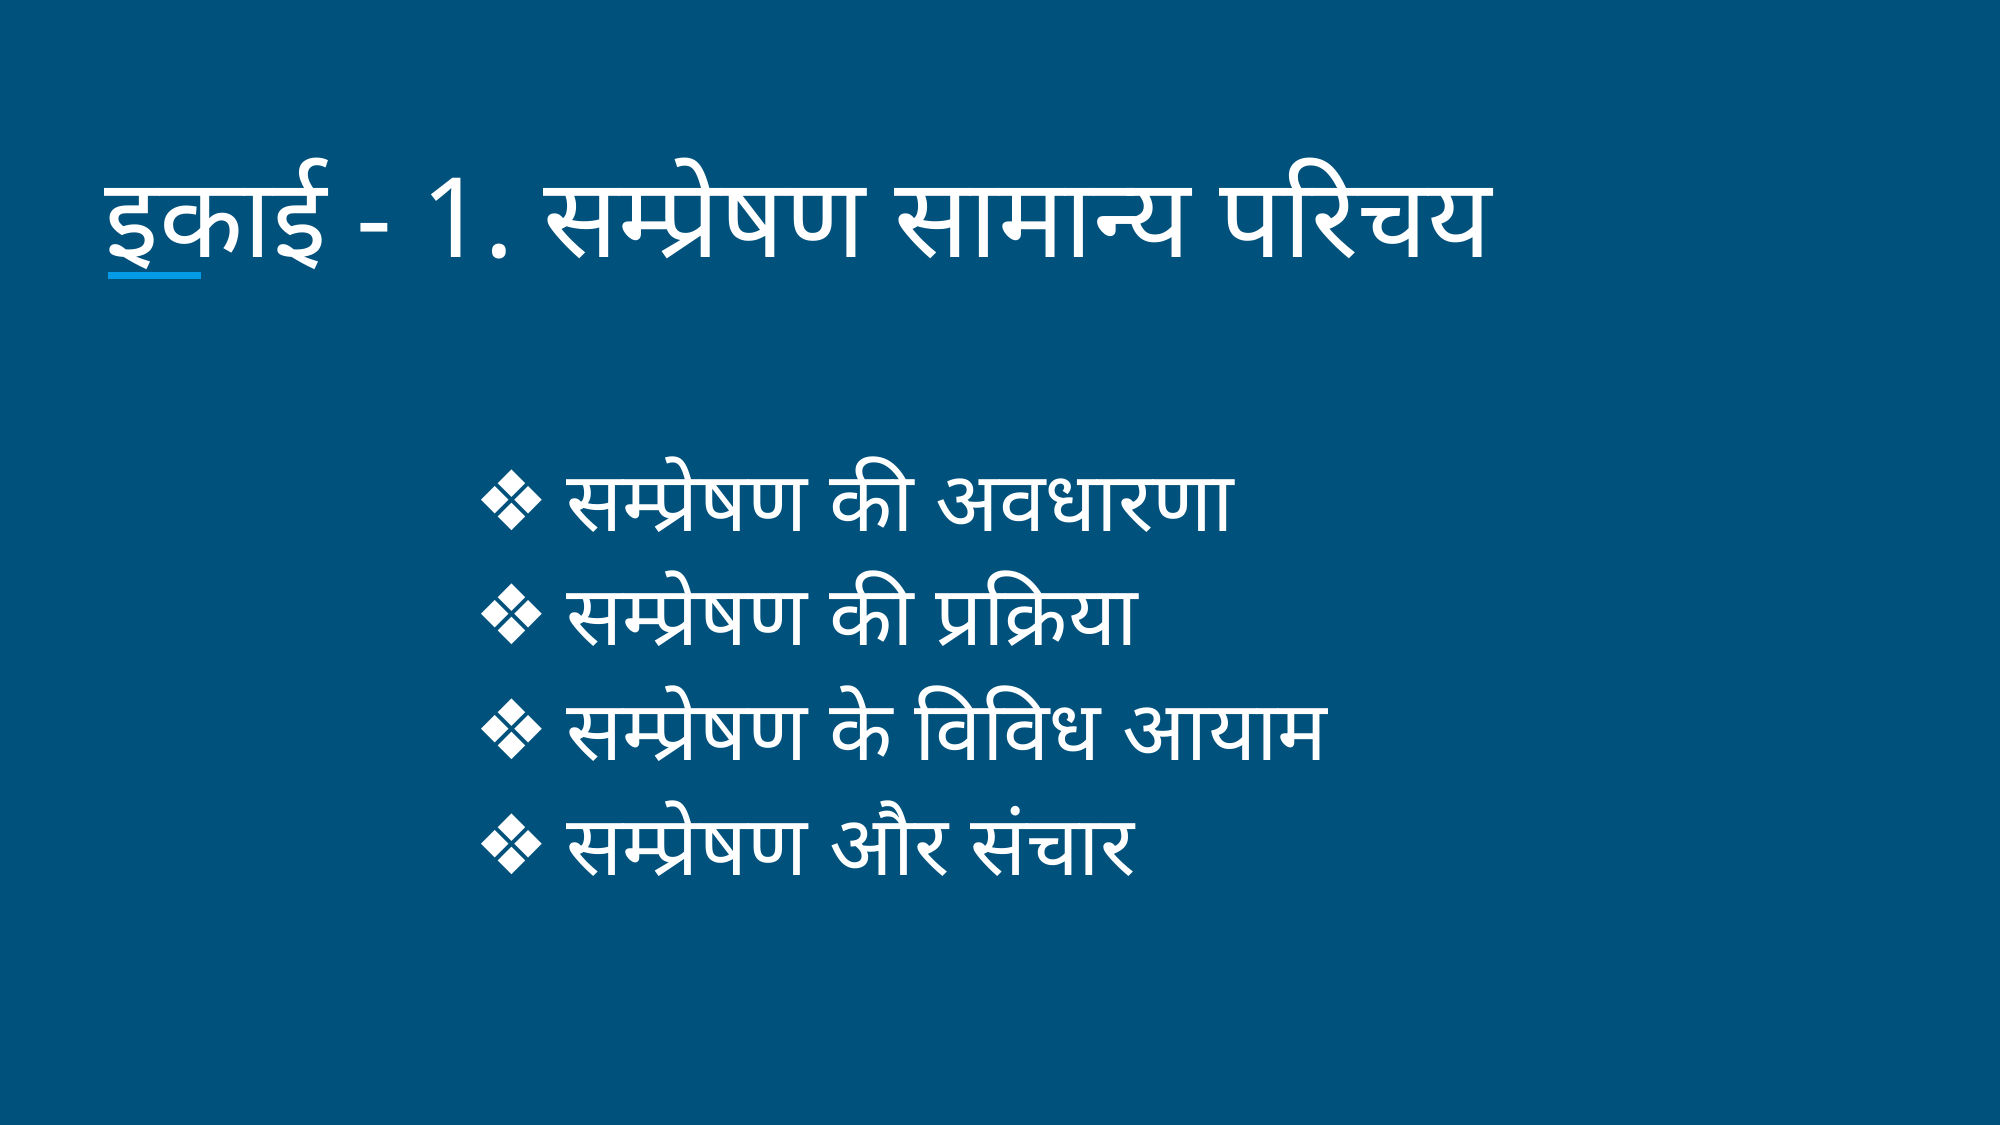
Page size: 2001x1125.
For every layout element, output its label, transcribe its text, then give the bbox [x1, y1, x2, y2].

title इकाई - 1. सम्प्रेषण सामान्य परिचय [84, 100, 1916, 326]
list सम्प्रेषण की अवधारणा सम्प्रेषण की प्रक्रिया सम्प्रेषण के विविध आयाम सम्प्रेषण और संचार [446, 325, 1916, 1000]
